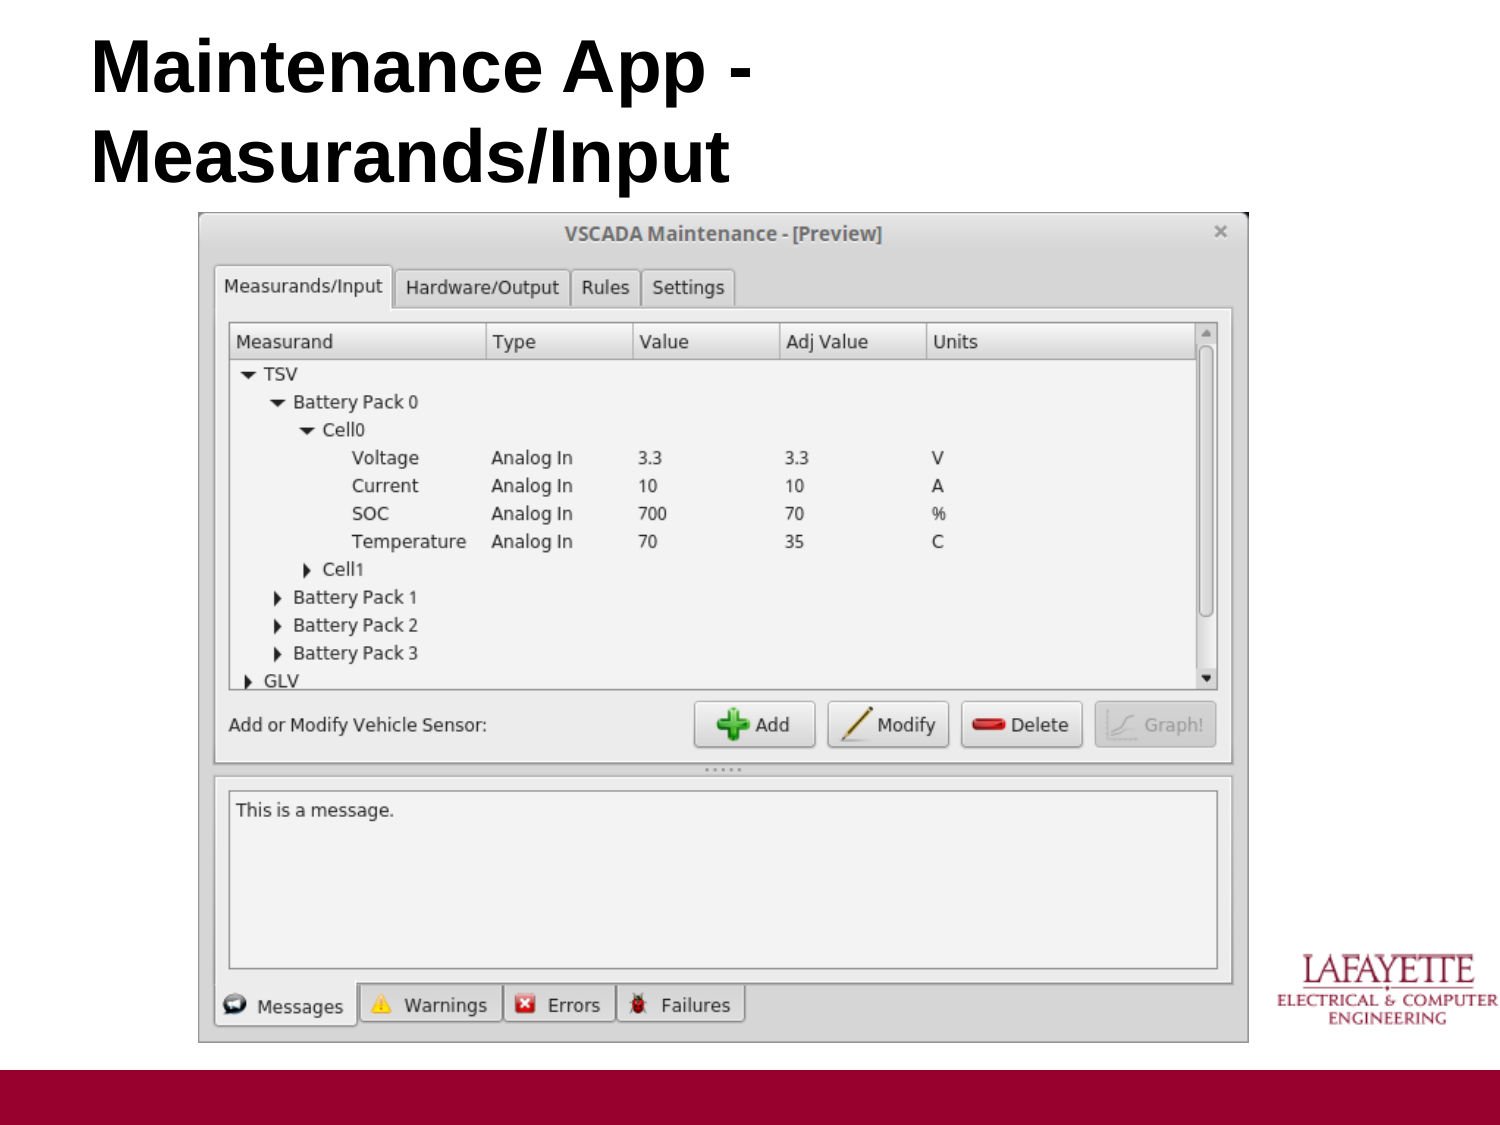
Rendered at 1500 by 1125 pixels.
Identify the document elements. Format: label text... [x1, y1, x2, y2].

title Maintenance App - Measurands/Input [75, 45, 1425, 213]
picture [198, 211, 1249, 1043]
picture [1261, 926, 1500, 1027]
